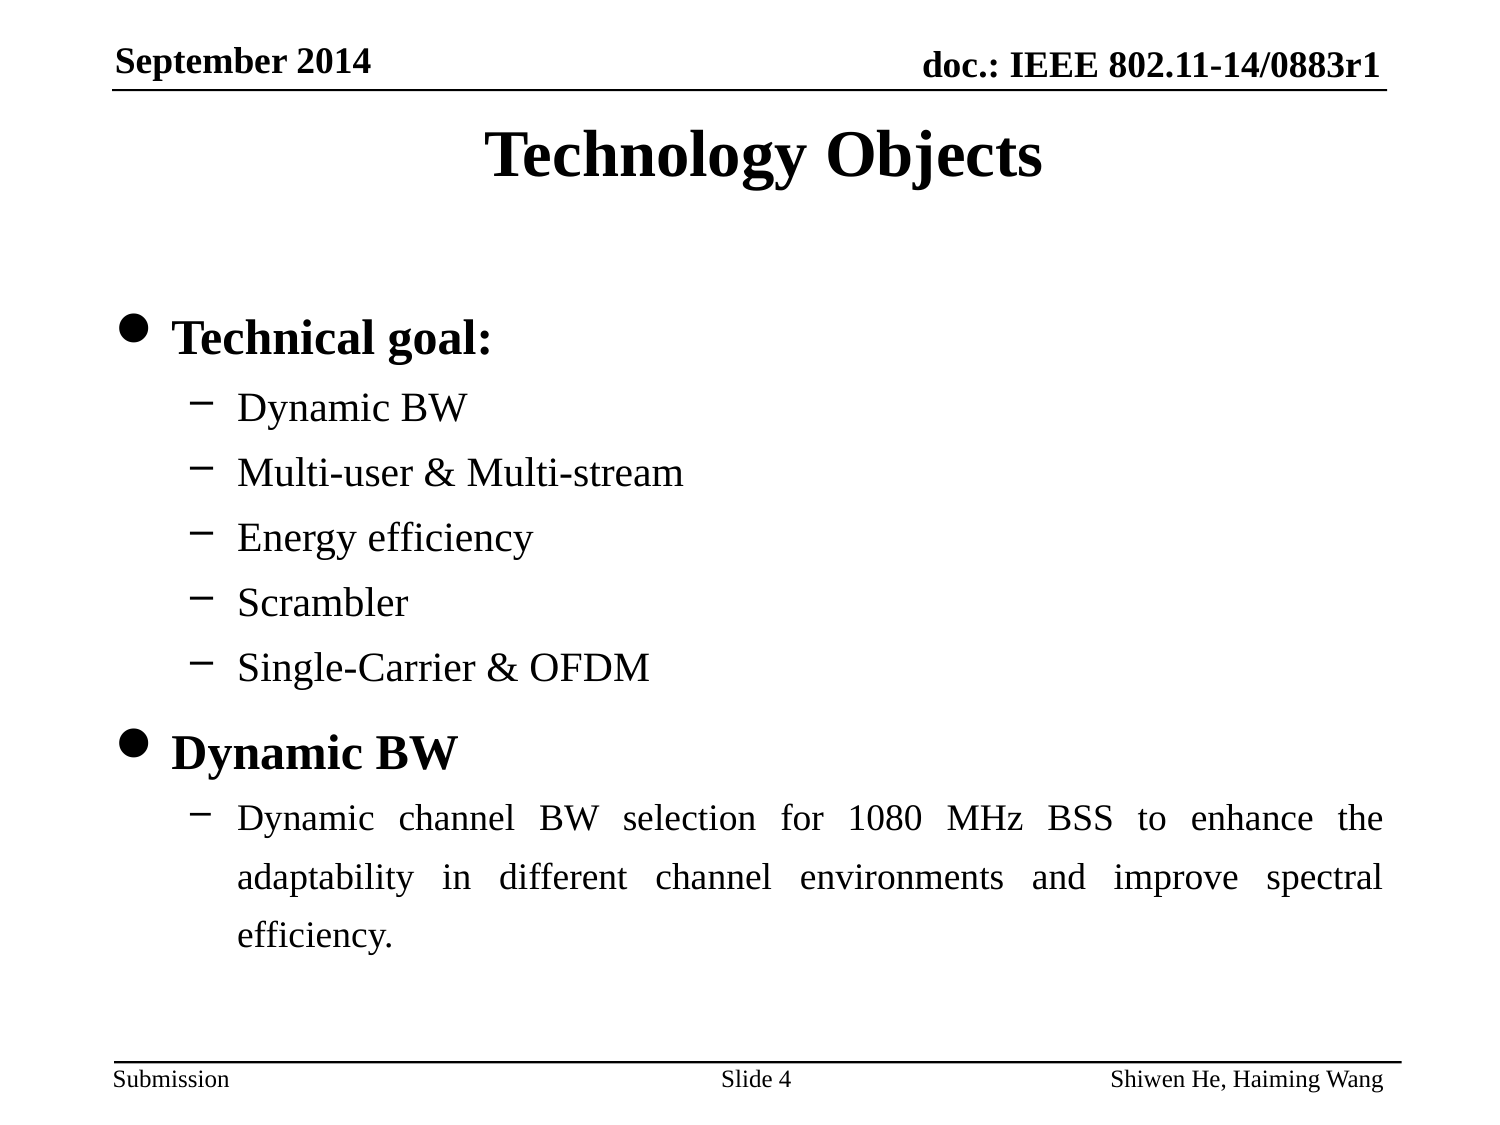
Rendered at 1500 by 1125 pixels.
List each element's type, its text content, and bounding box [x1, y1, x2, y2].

text_box Shiwen He, Haiming Wang [1110, 1063, 1384, 1093]
text_box Slide 4 [675, 1063, 838, 1093]
text_box Technology Objects [126, 102, 1402, 278]
text_box Technical goal: Dynamic BW Multi-user & Multi-stream Energy efficiency Scrambler Single-Carrier & OFDM Dynamic BW Dynamic channel BW selection for 1080 MHz BSS to enhance the adaptability in different channel environments and improve spectral efficiency. [100, 267, 1400, 1063]
